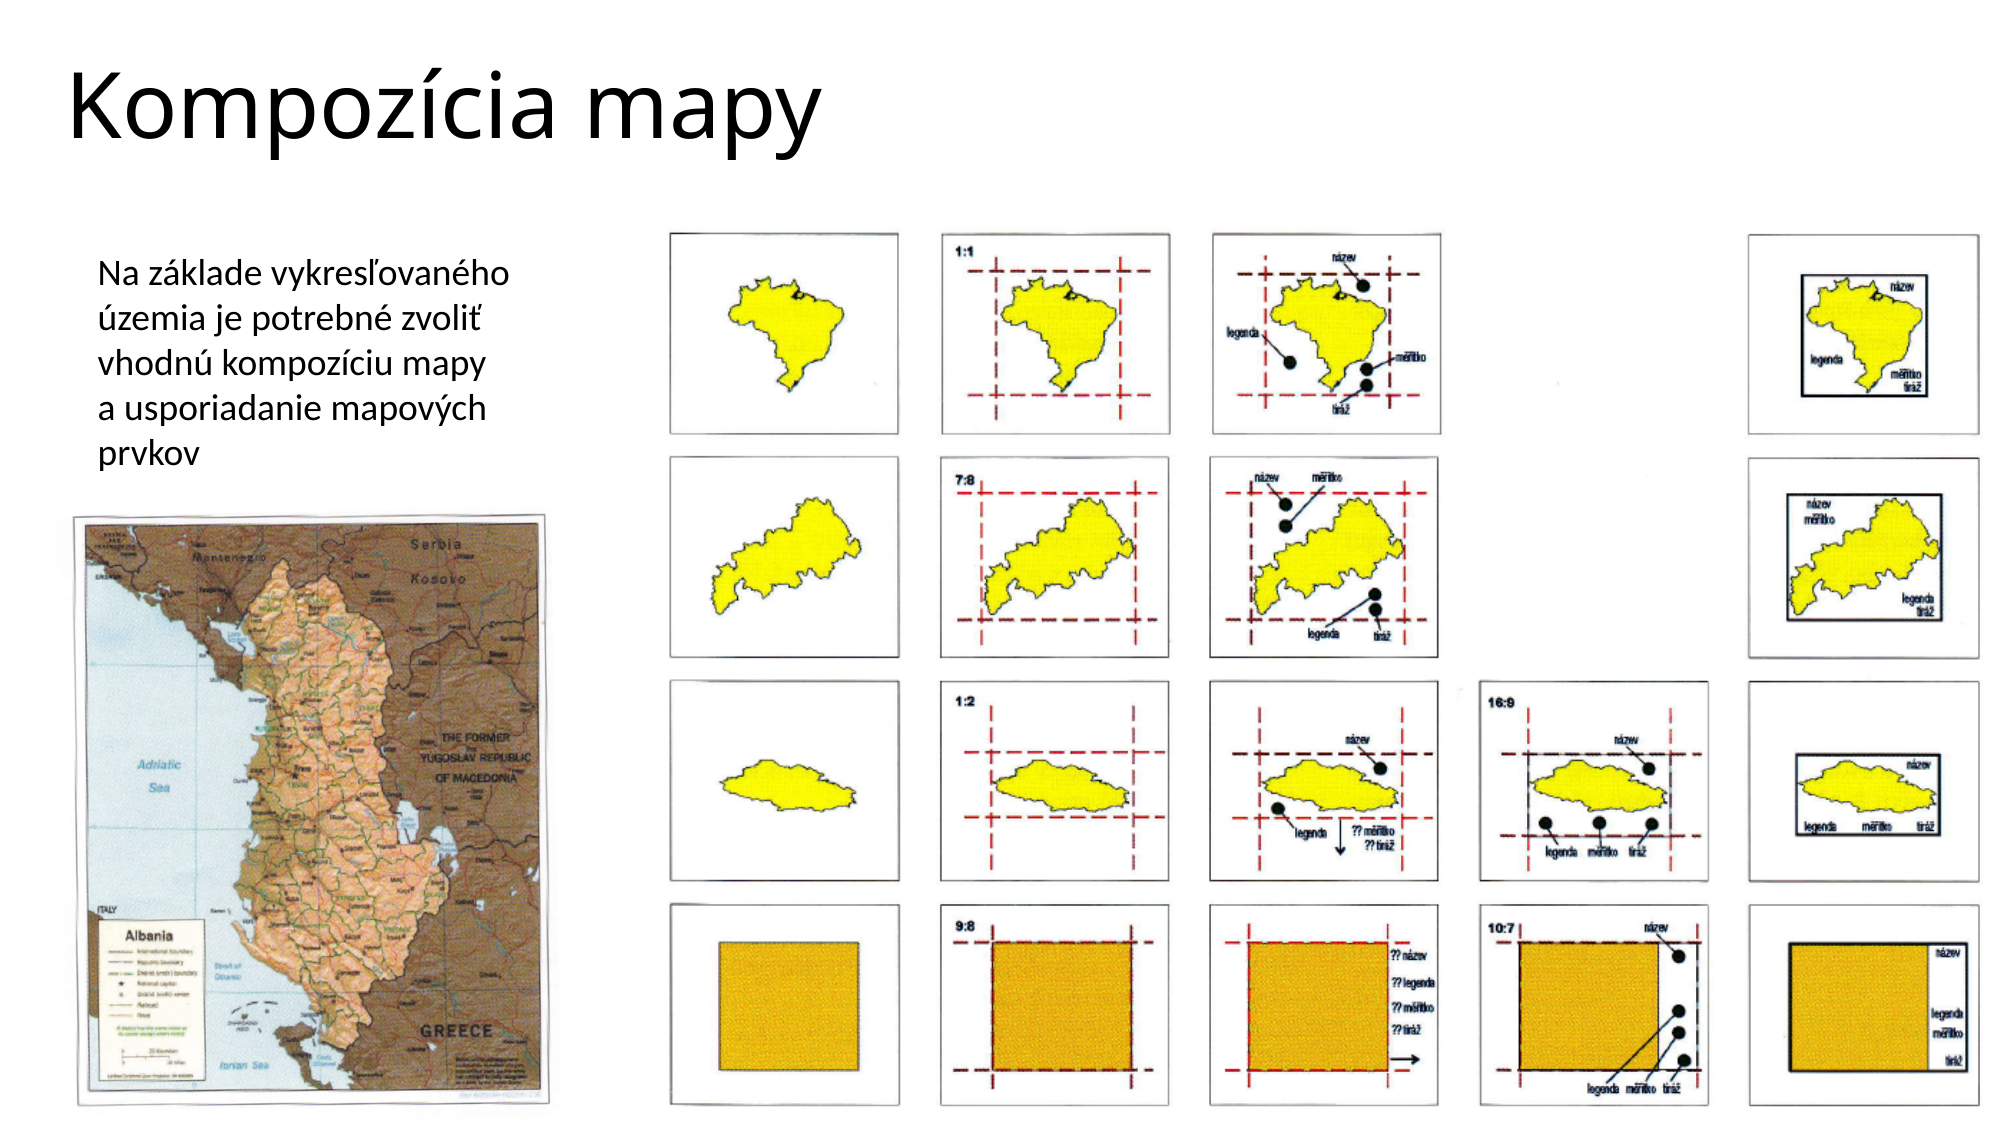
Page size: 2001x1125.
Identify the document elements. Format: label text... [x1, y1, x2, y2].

title Kompozícia mapy [50, 0, 1776, 218]
picture [57, 508, 561, 1124]
text_box Na základe vykresľovaného územia je potrebné zvoliť vhodnú kompozíciu mapy a usporiadanie mapových prvkov [82, 240, 533, 481]
picture [654, 210, 2000, 1125]
